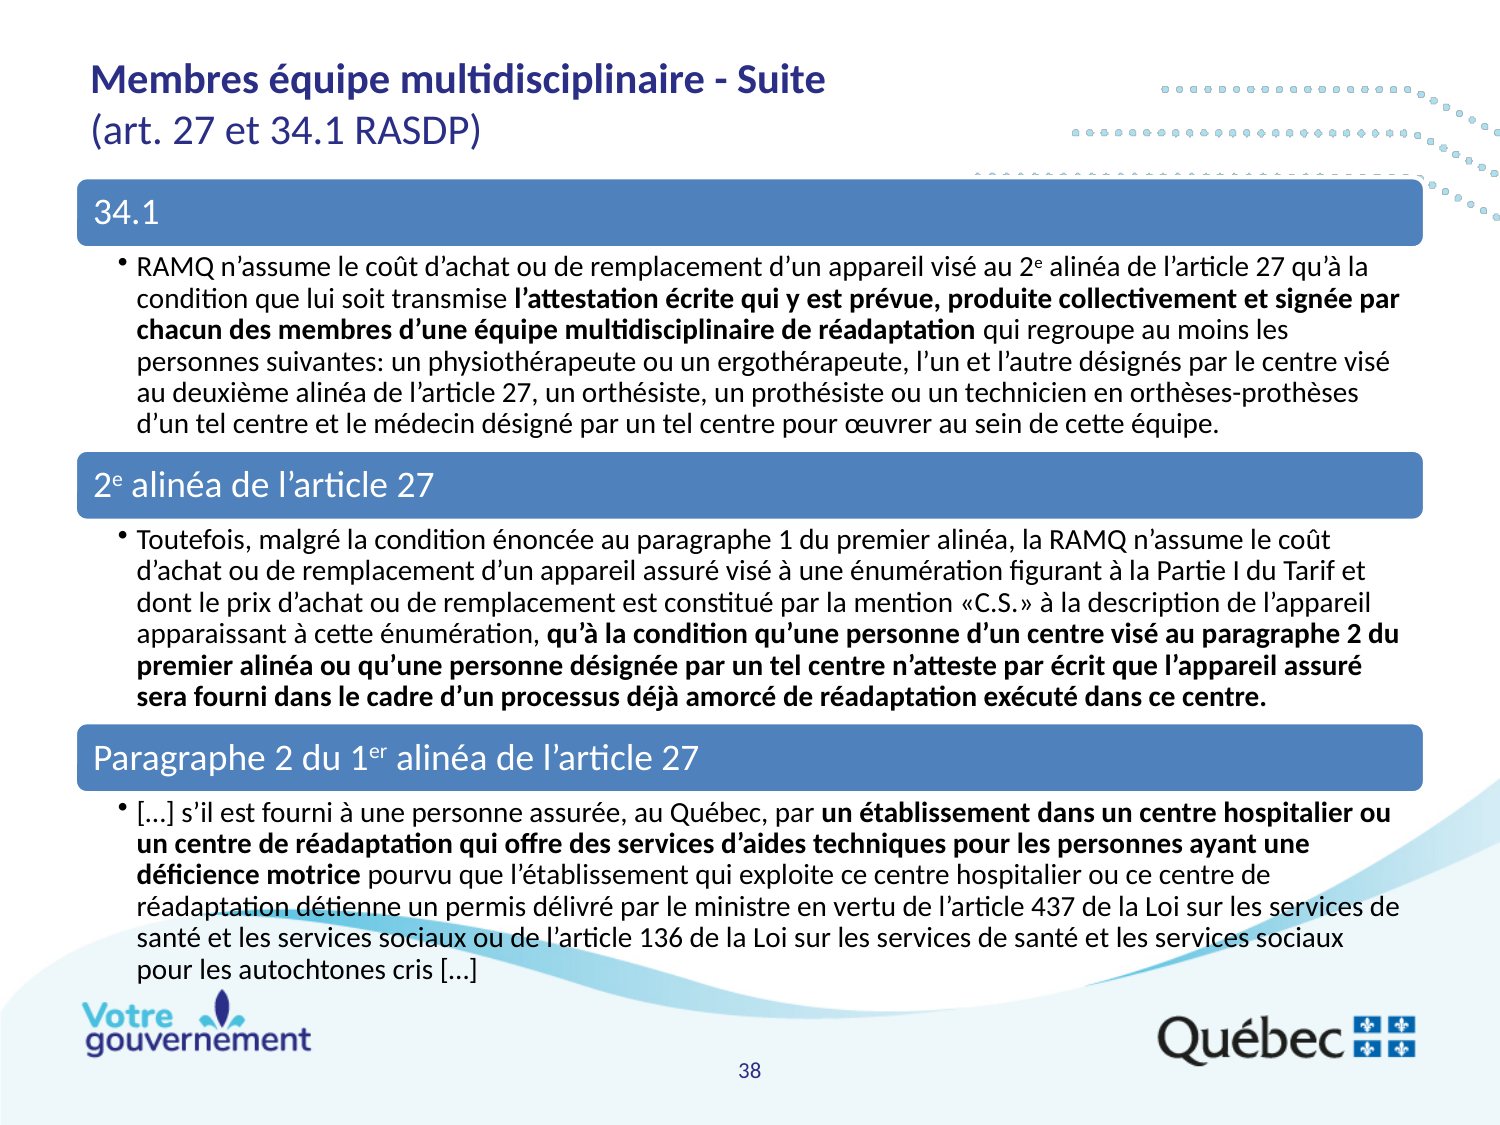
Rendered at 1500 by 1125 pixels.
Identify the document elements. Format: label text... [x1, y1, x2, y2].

picture [974, 85, 1500, 237]
picture [0, 778, 1500, 1125]
title Membres équipe multidisciplinaire - Suite (art. 27 et 34.1 RASDP) [75, 42, 1353, 161]
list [74, 172, 1426, 1000]
